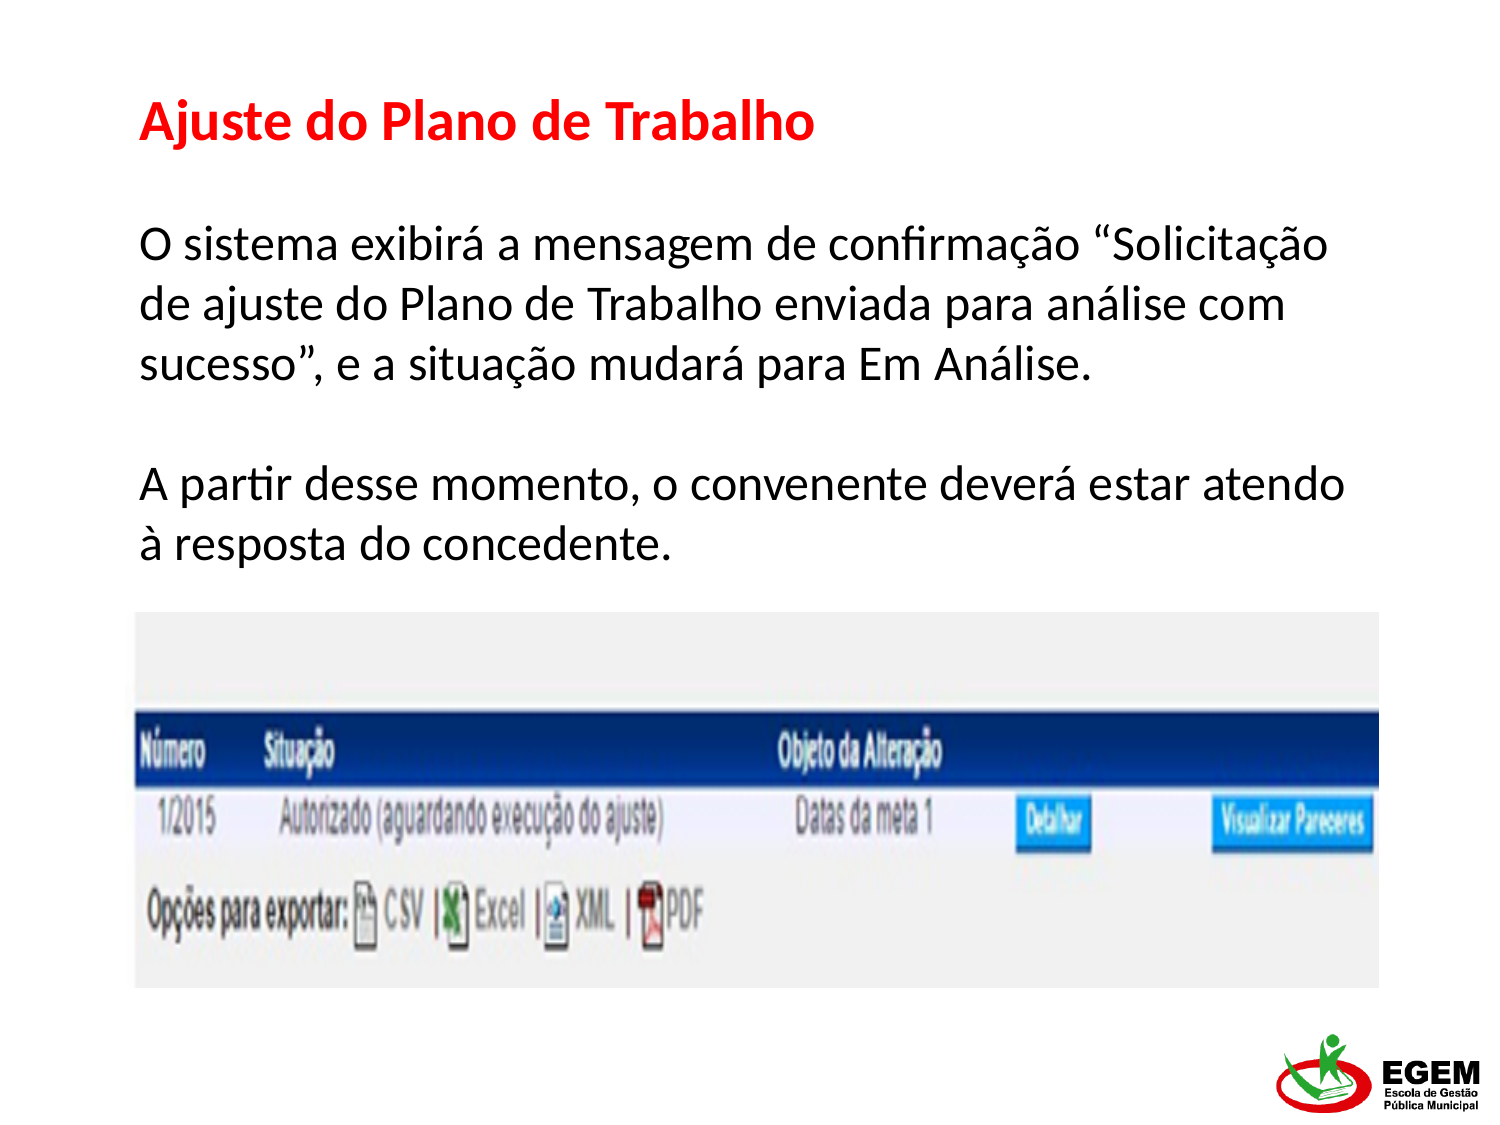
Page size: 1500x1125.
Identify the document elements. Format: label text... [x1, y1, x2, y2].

picture [124, 612, 1379, 988]
text_box Ajuste do Plano de Trabalho [124, 75, 1475, 160]
text_box [75, 75, 1450, 161]
text_box O sistema exibirá a mensagem de confirmação “Solicitação de ajuste do Plano de Trabalho enviada para análise com sucesso”, e a situação mudará para Em Análise. A partir desse momento, o convenente deverá estar atendo à resposta do concedente. [125, 202, 1379, 612]
picture [1274, 1024, 1483, 1125]
